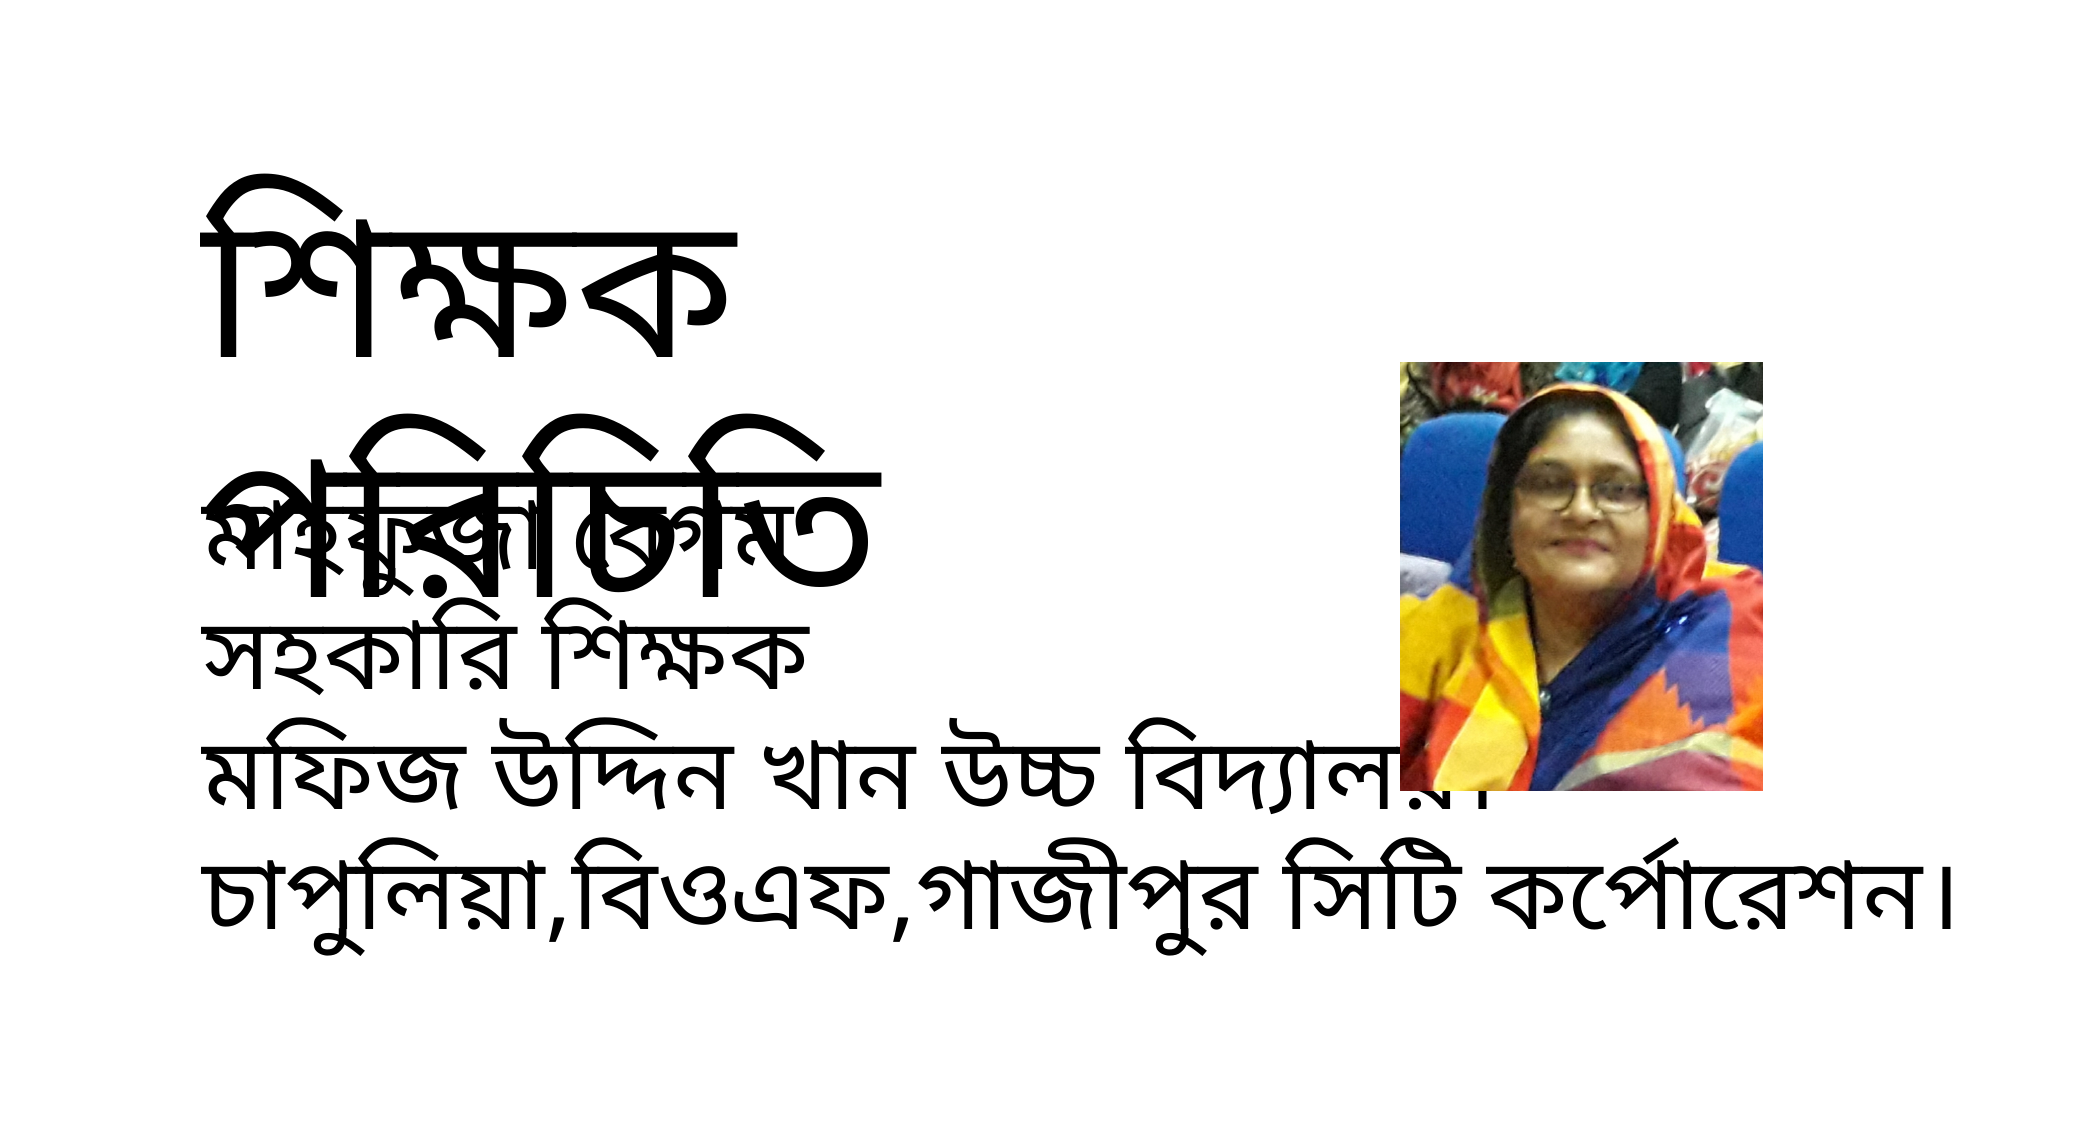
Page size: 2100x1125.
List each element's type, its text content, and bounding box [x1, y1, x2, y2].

picture [1399, 362, 1763, 792]
text_box শিক্ষক পরিচিতি [187, 149, 1444, 462]
text_box মাহফুজা বেগম সহকারি শিক্ষক মফিজ উদ্দিন খান উচ্চ বিদ্যালয়। চাপুলিয়া,বিওএফ,গাজীপুর সিটি কর্পোরেশন। [187, 462, 2100, 957]
